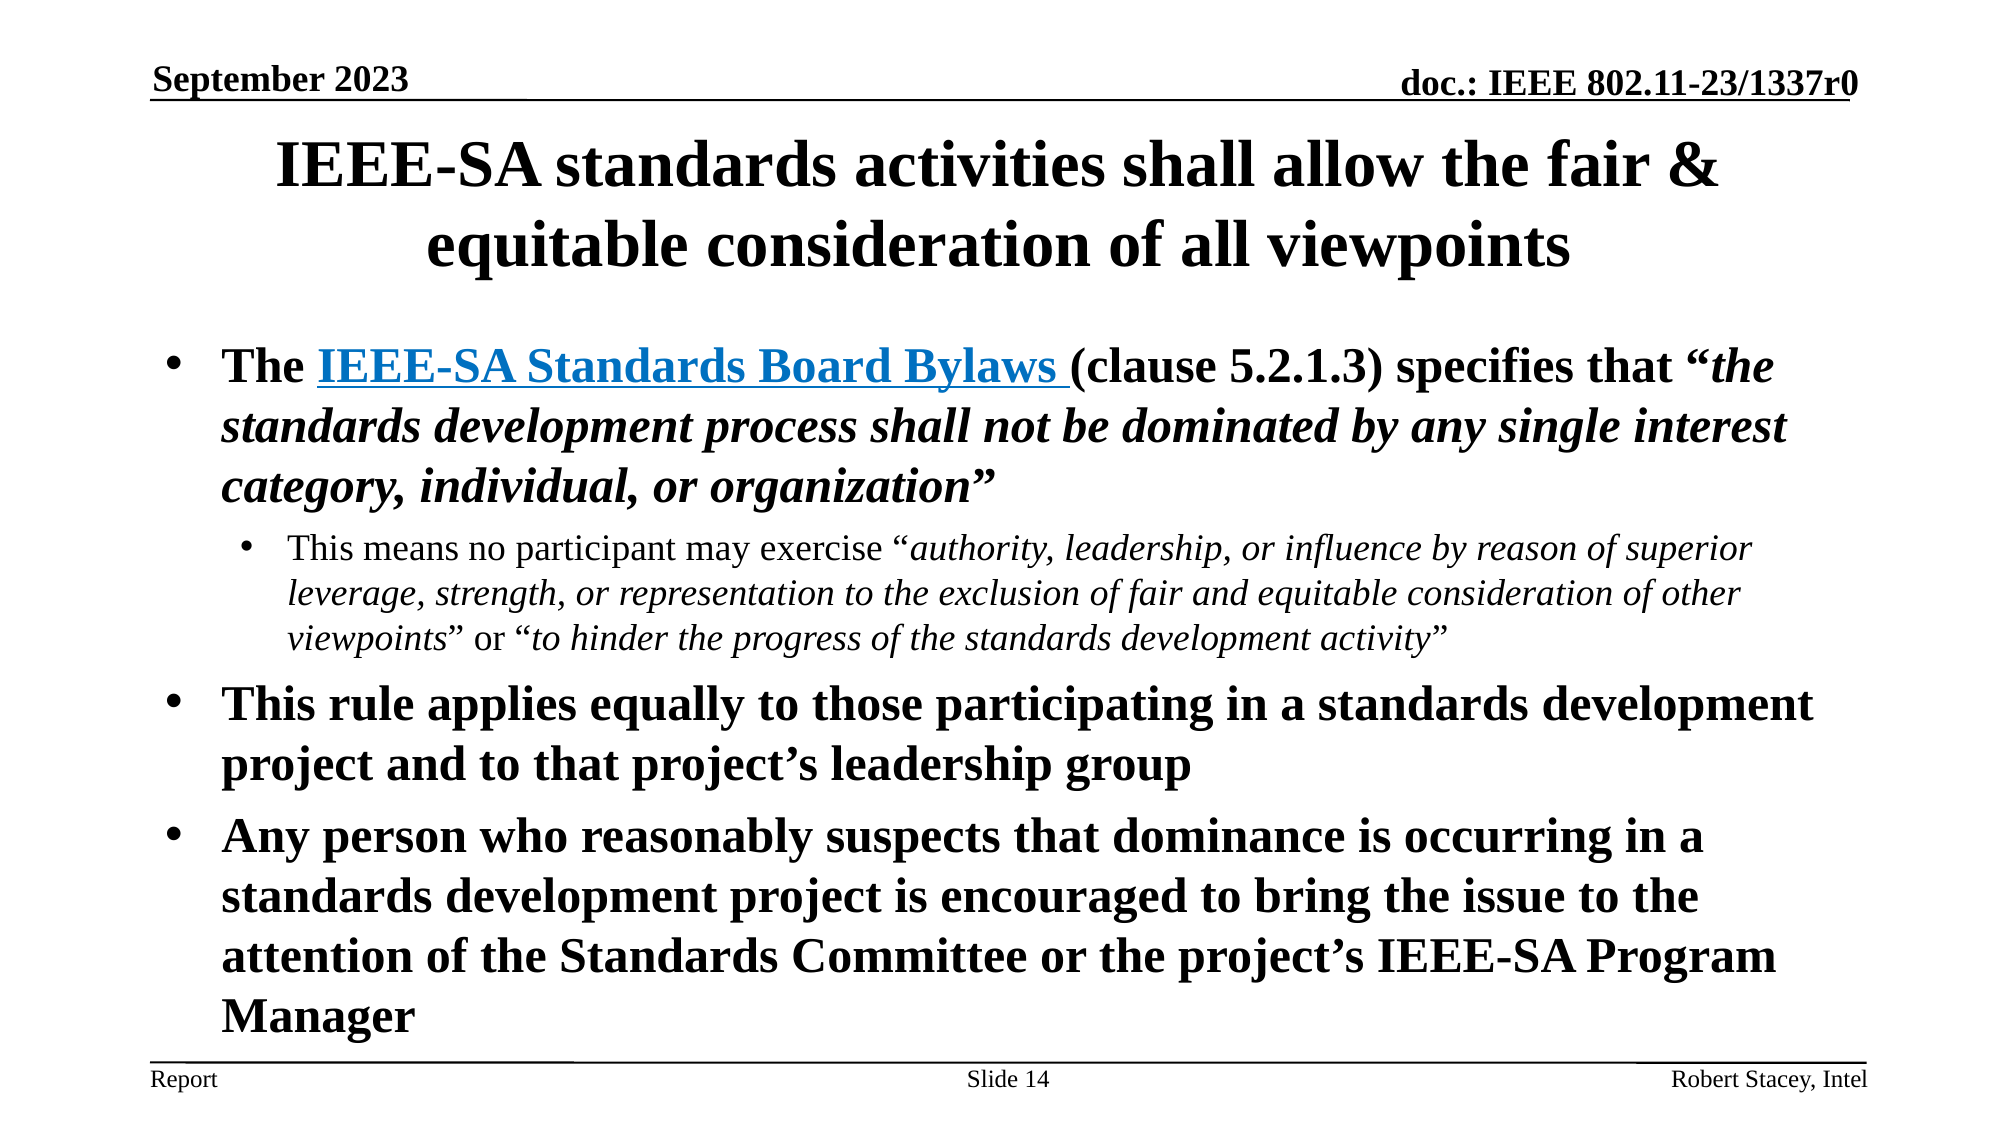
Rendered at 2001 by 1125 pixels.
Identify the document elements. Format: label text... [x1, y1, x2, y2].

title IEEE-SA standards activities shall allow the fair & equitable consideration of all viewpoints [149, 112, 1850, 288]
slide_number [152, 54, 563, 100]
list The IEEE-SA Standards Board Bylaws (clause 5.2.1.3) specifies that “the standards development process shall not be dominated by any single interest category, individual, or organization” This means no participant may exercise “authority, leadership, or influence by reason of superior leverage, strength, or representation to the exclusion of fair and equitable consideration of other viewpoints” or “to hinder the progress of the standards development activity” This rule applies equally to those participating in a standards development project and to that project’s leadership group Any person who reasonably suspects that dominance is occurring in a standards development project is encouraged to bring the issue to the attention of the Standards Committee or the project’s IEEE-SA Program Manager [149, 324, 1850, 1000]
slide_number Slide 14 [950, 1061, 1067, 1123]
footer Robert Stacey, Intel [1171, 1061, 1869, 1093]
